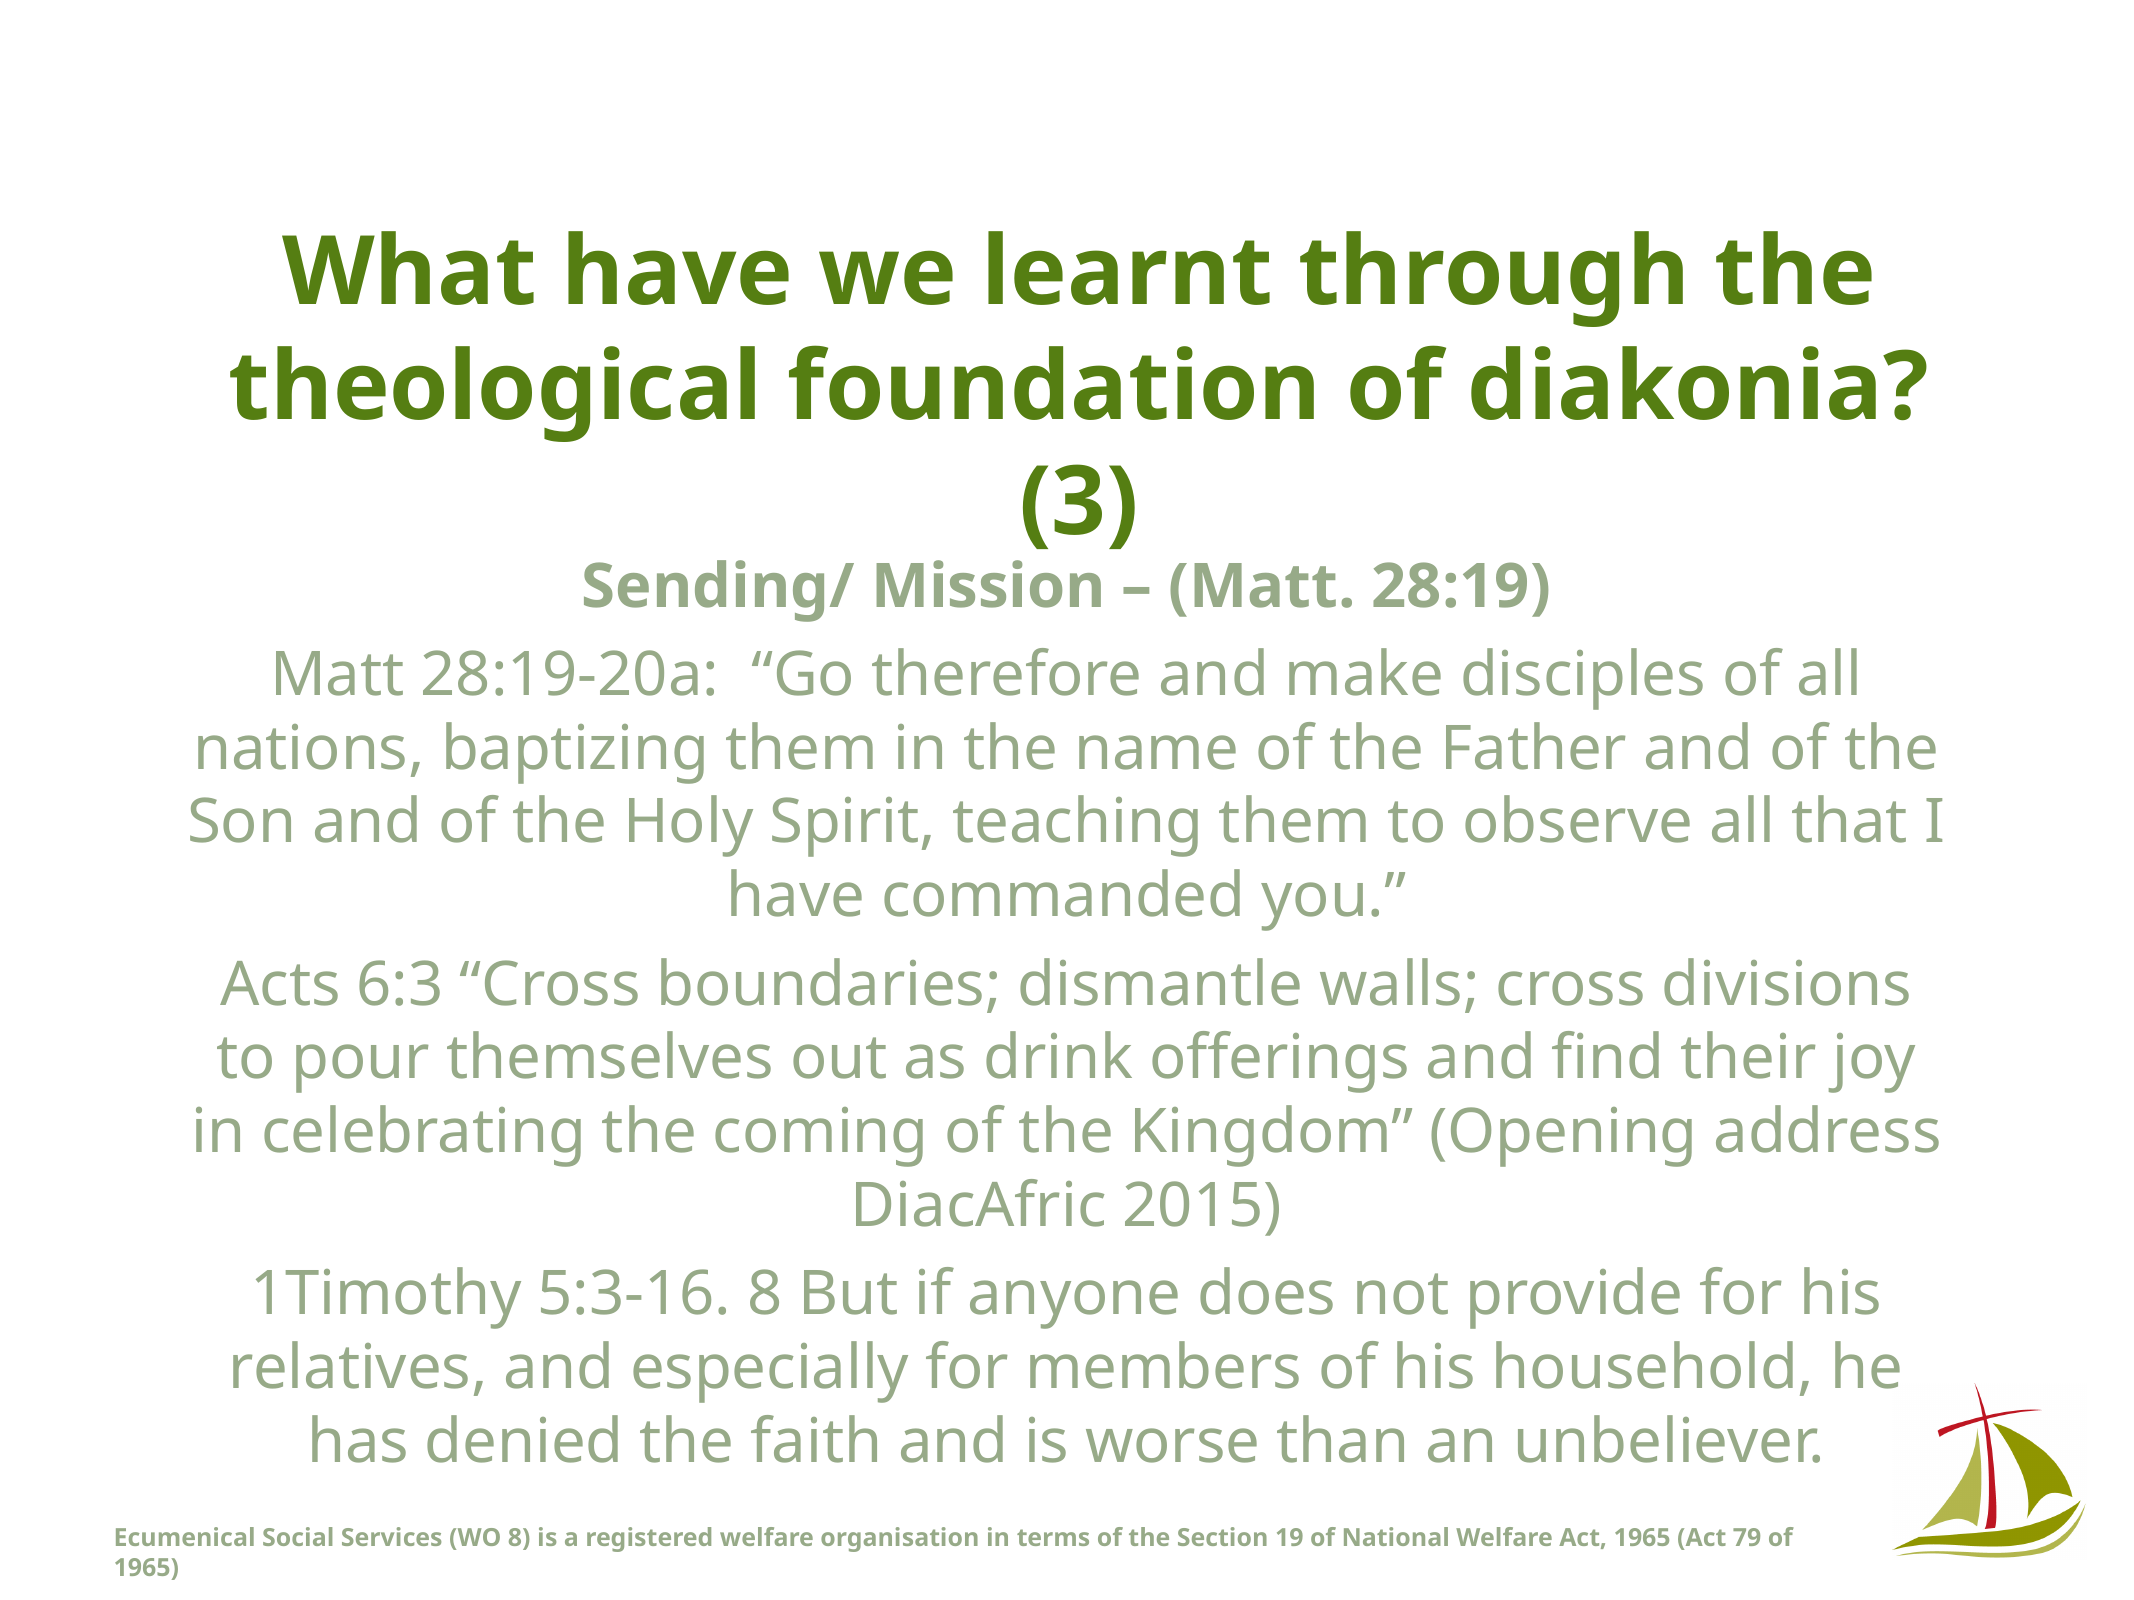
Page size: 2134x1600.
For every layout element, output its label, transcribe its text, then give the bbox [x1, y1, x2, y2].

title What have we learnt through the theological foundation of diakonia? (3) [191, 224, 1968, 538]
list Sending/ Mission – (Matt. 28:19) Matt 28:19-20a: “Go therefore and make disciples of all nations, baptizing them in the name of the Father and of the Son and of the Holy Spirit, teaching them to observe all that I have commanded you.” Acts 6:3 “Cross boundaries; dismantle walls; cross divisions to pour themselves out as drink offerings and find their joy in celebrating the coming of the Kingdom” (Opening address DiacAfric 2015) 1Timothy 5:3-16. 8 But if anyone does not provide for his relatives, and especially for members of his household, he has denied the faith and is worse than an unbeliever. [178, 536, 1955, 1489]
picture [1892, 1383, 2087, 1560]
